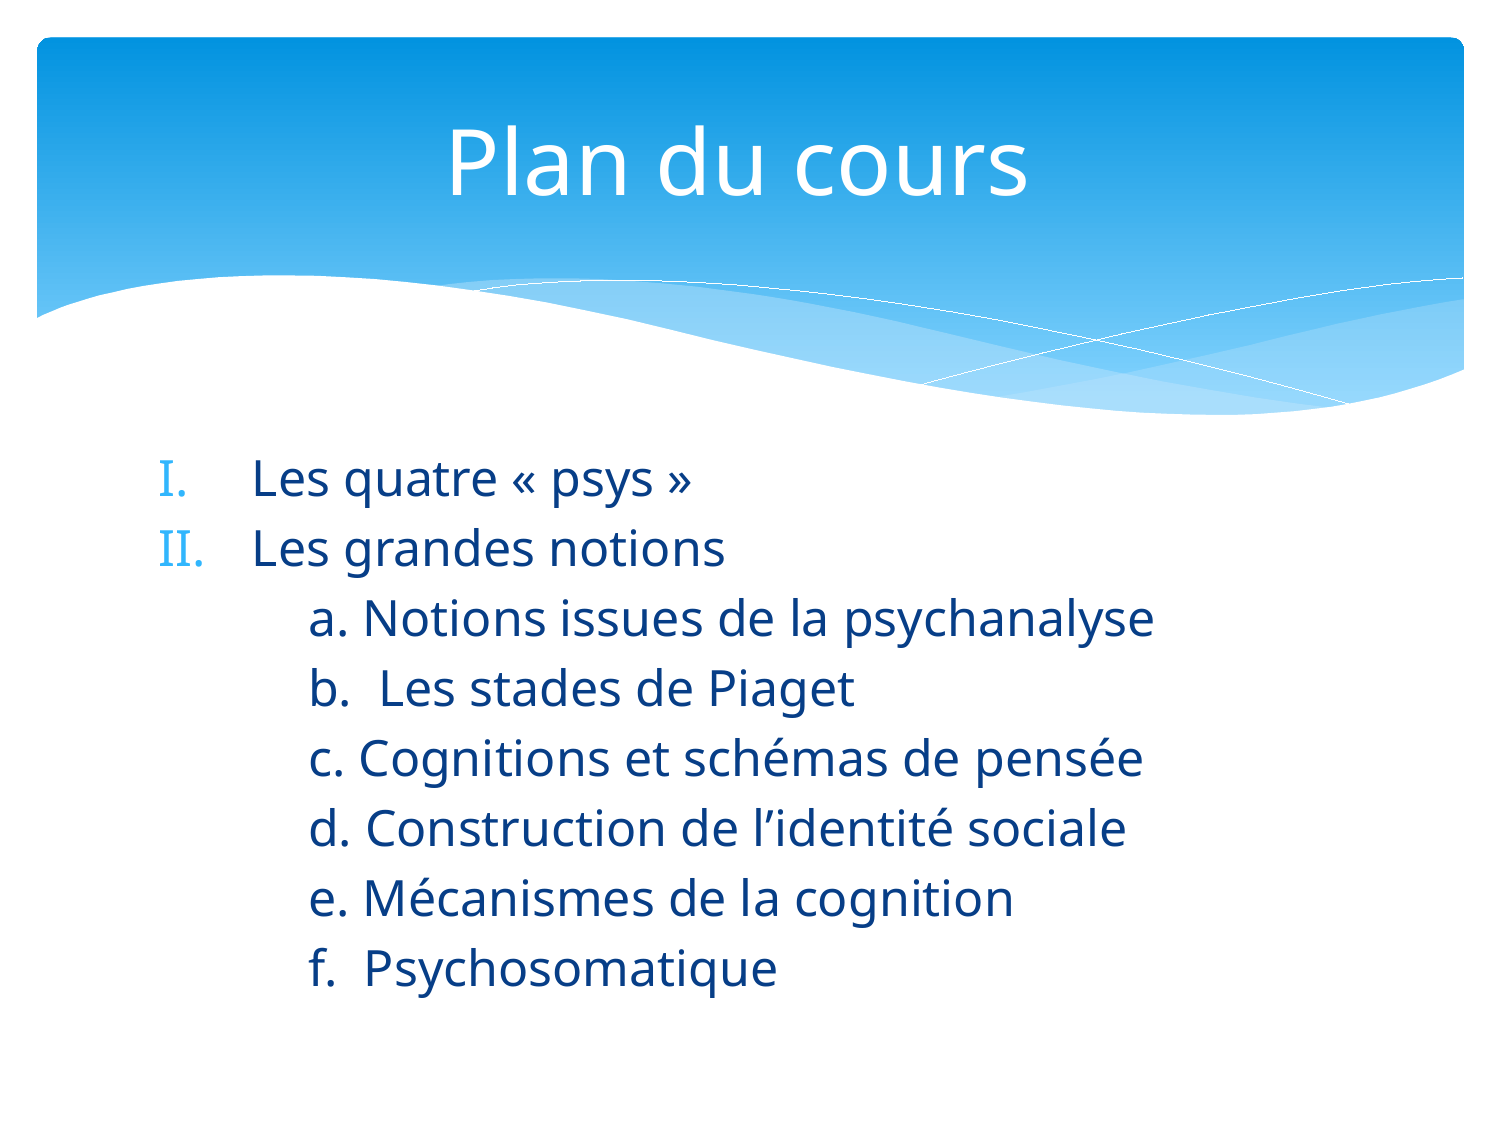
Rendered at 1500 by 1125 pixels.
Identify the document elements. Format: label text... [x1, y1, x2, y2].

list Les quatre « psys » Les grandes notions a. Notions issues de la psychanalyse b. Les stades de Piaget c. Cognitions et schémas de pensée d. Construction de l’identité sociale e. Mécanismes de la cognition f. Psychosomatique [143, 438, 1359, 1005]
title Plan du cours [75, 55, 1425, 261]
